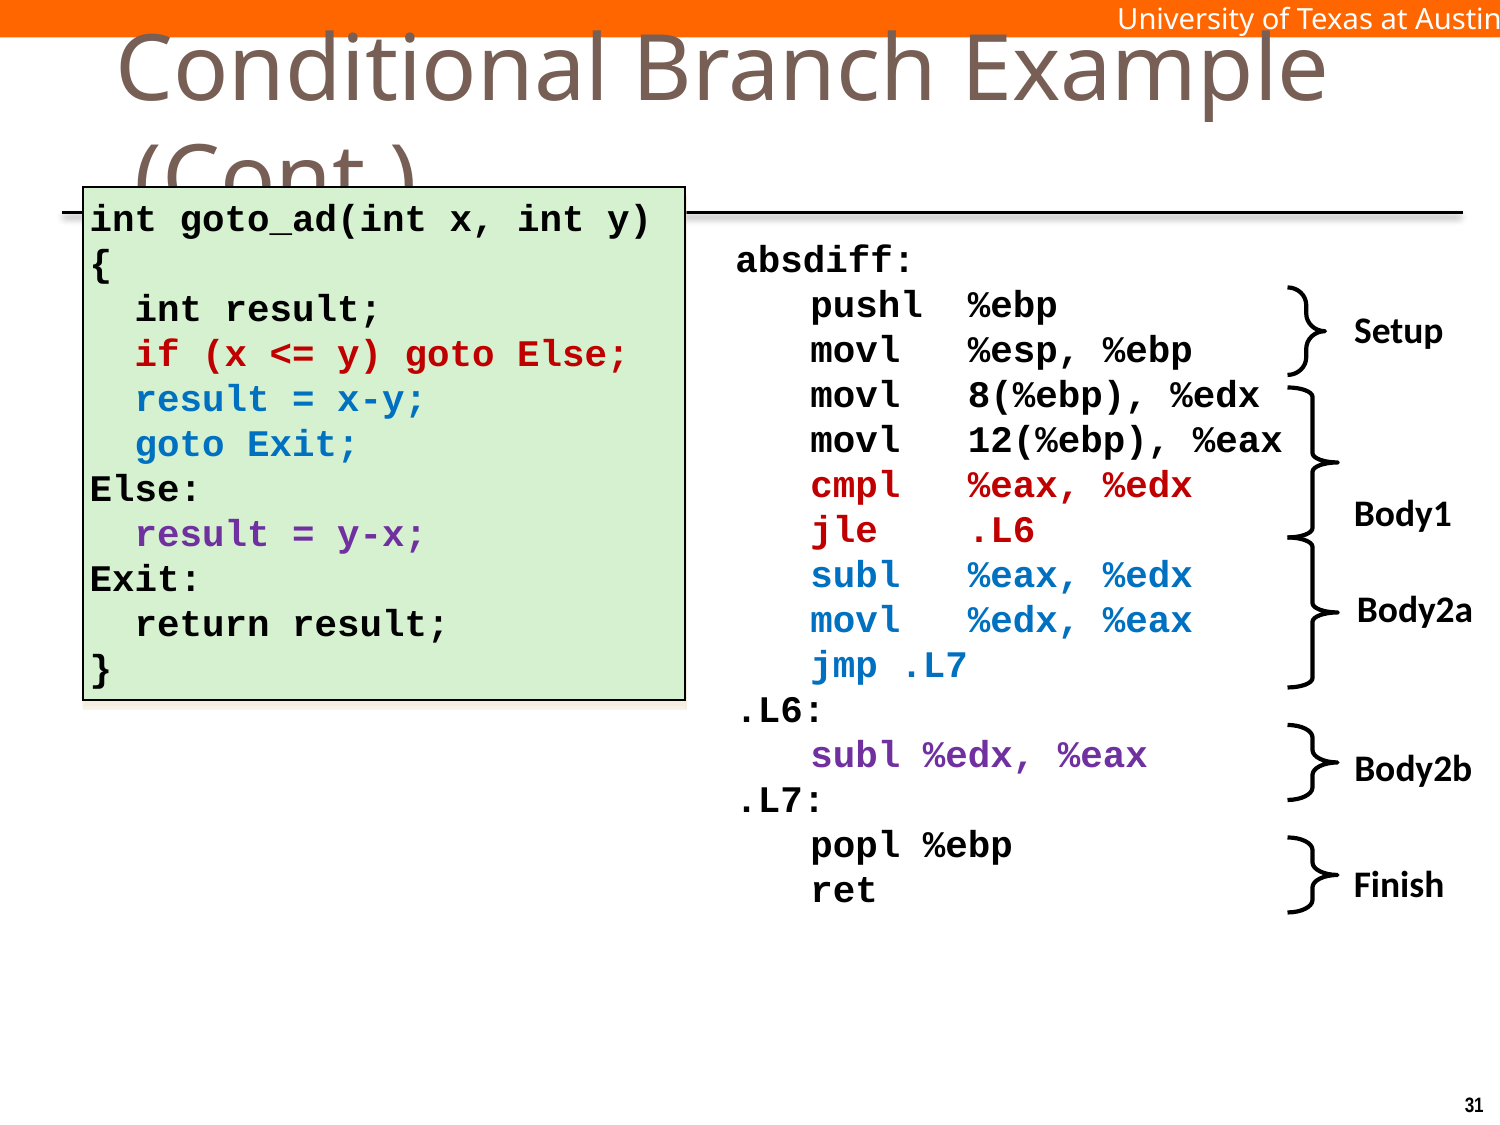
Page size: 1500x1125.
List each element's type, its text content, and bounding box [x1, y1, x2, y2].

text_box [728, 228, 1481, 1019]
text_box int goto_ad(int x, int y) { int result; if (x <= y) goto Else; result = x-y; goto Exit; Else: result = y-x; Exit: return result; } [83, 187, 686, 700]
title Conditional Branch Example (Cont.) [100, 37, 1438, 200]
